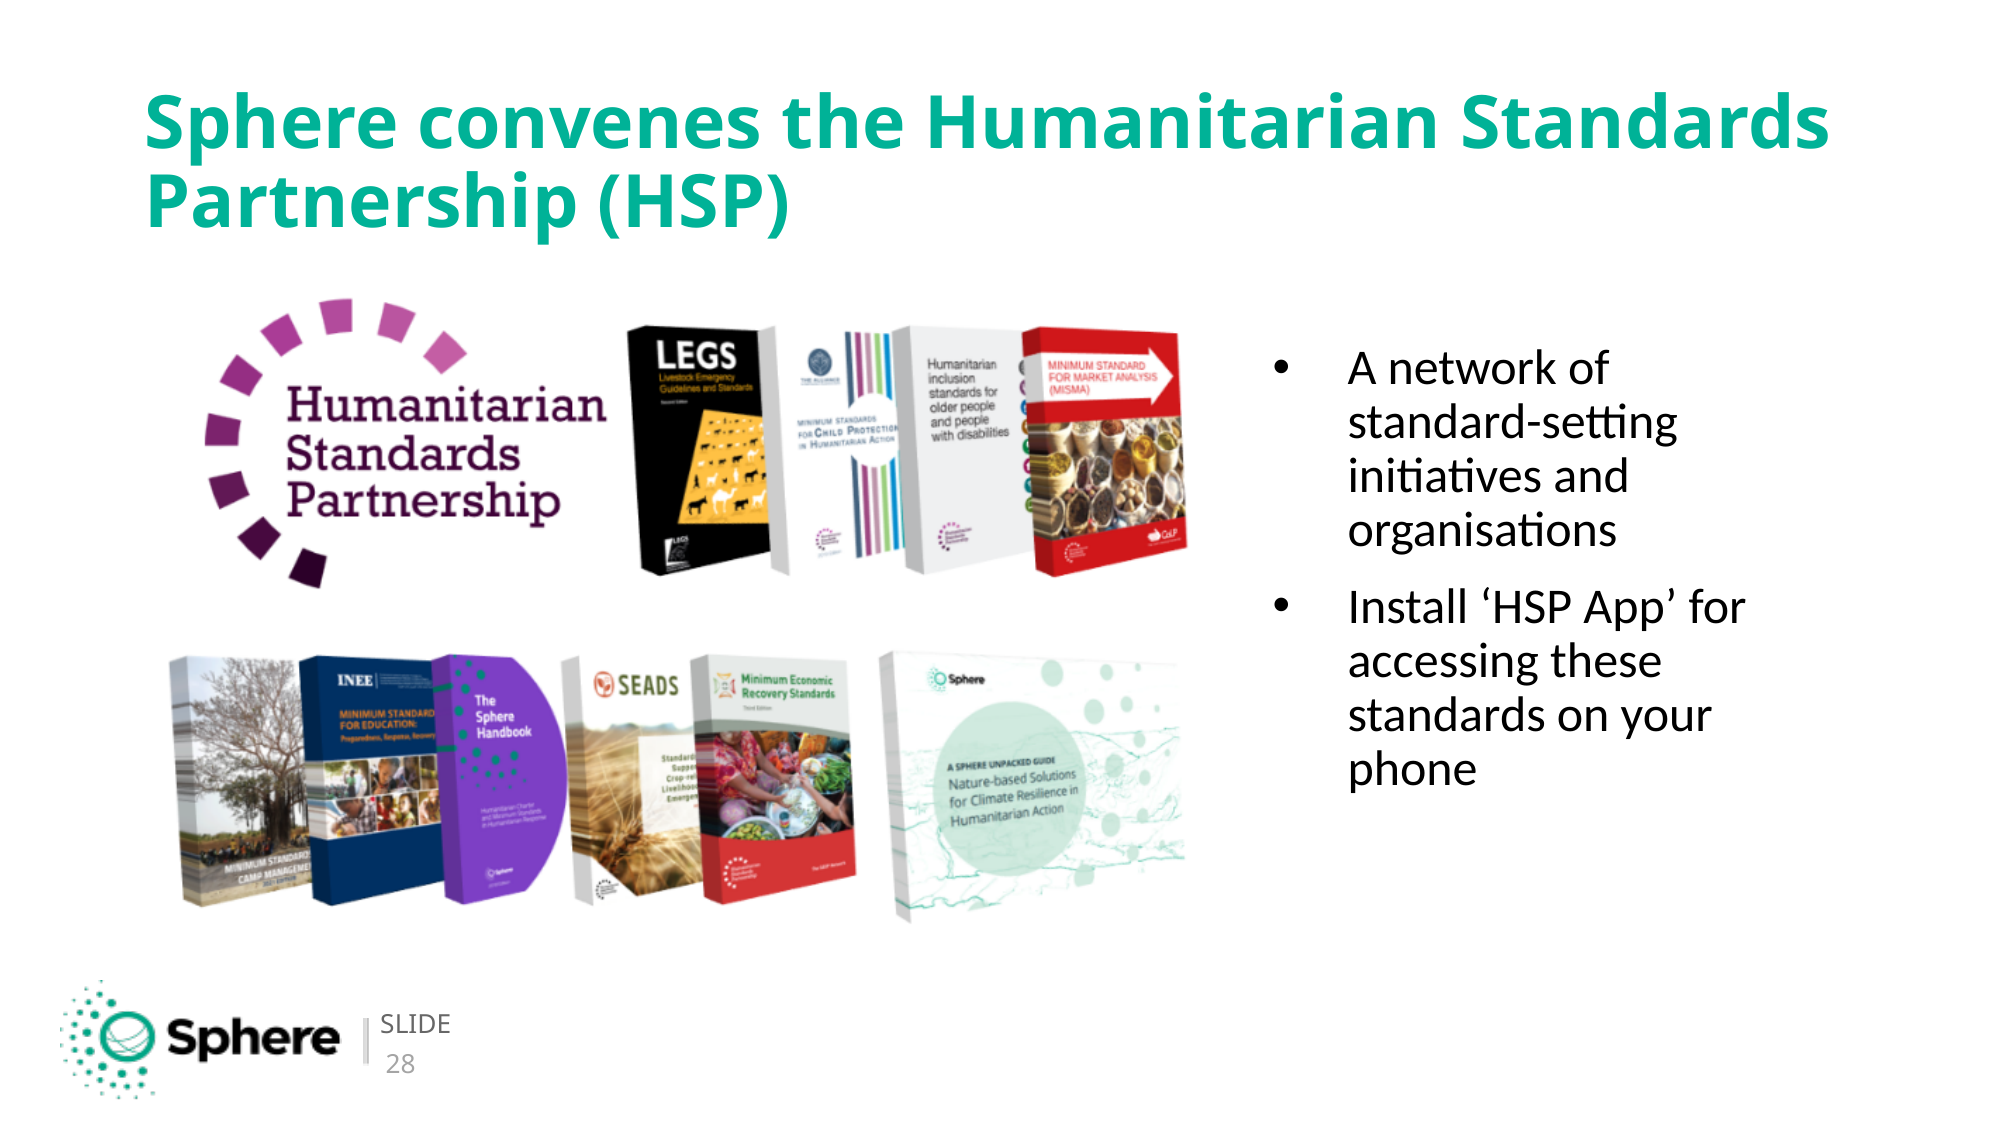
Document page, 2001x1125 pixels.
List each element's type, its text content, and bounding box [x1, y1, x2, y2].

text_box A network of standard-setting initiatives and organisations Install ‘HSP App’ for accessing these standards on your phone [1257, 253, 1806, 925]
text_box Sphere convenes the Humanitarian Standards Partnership (HSP) [129, 77, 1854, 253]
picture [363, 1018, 372, 1066]
picture [60, 980, 342, 1101]
picture [146, 215, 1242, 972]
slide_number 28 [370, 1040, 456, 1101]
